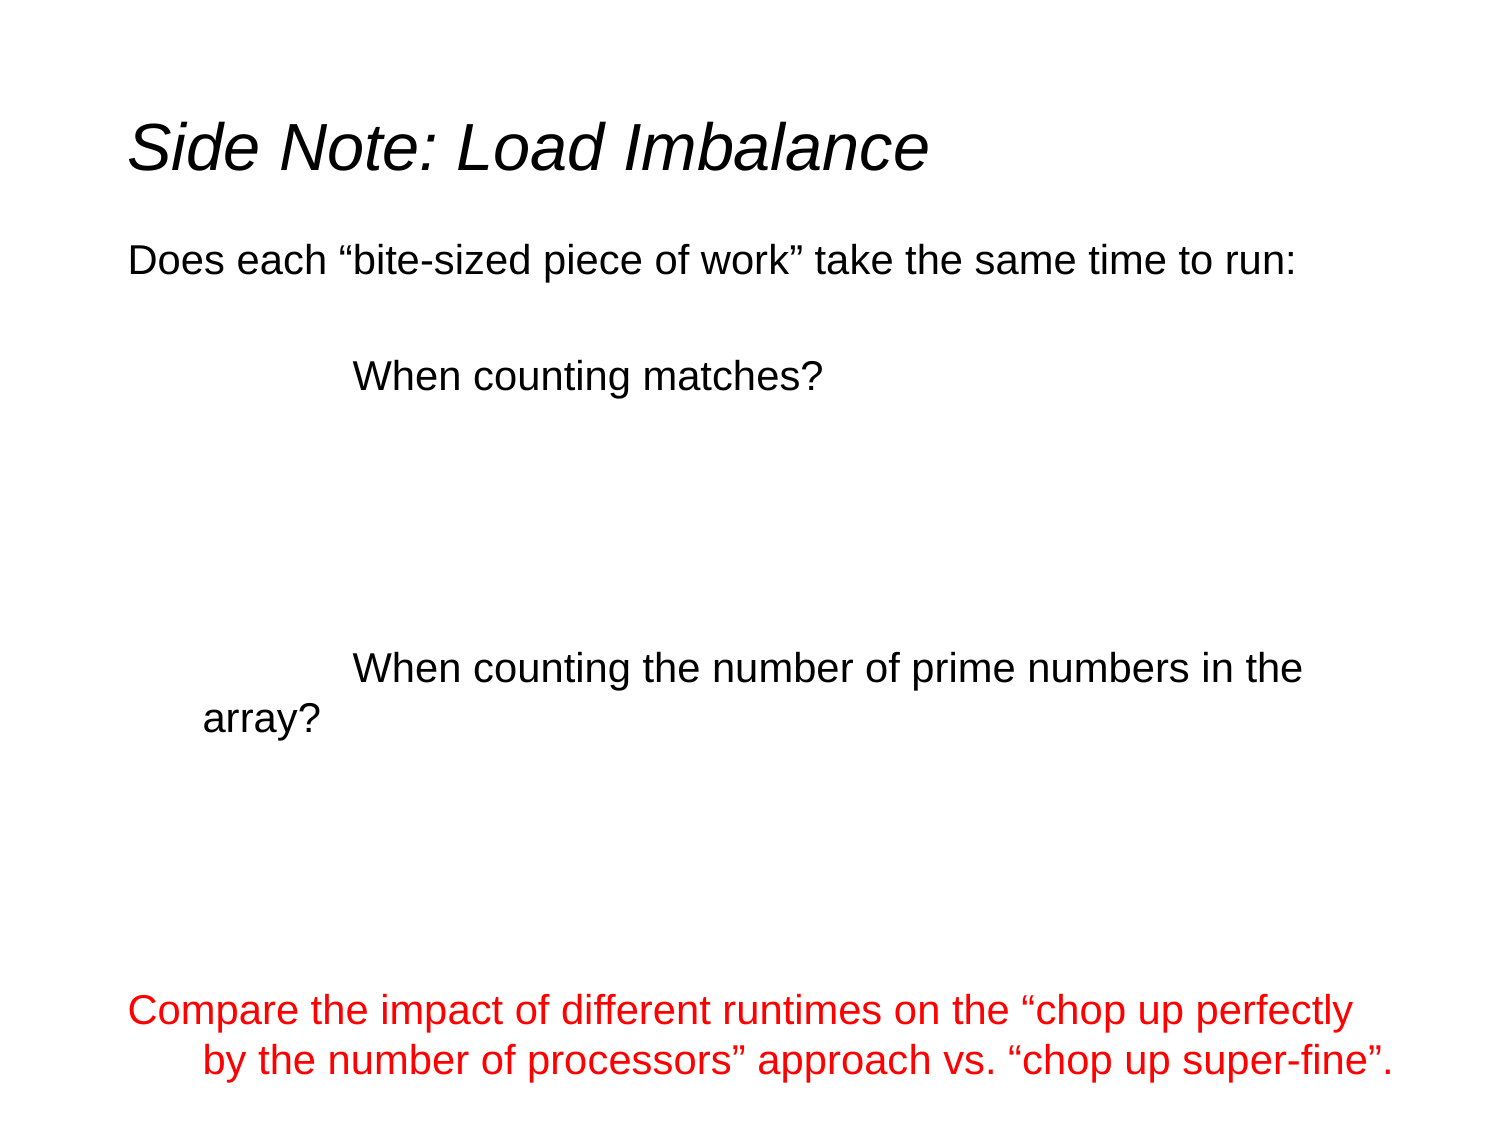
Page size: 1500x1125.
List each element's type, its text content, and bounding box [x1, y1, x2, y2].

title Side Note: Load Imbalance [112, 49, 1388, 224]
list Does each “bite-sized piece of work” take the same time to run: When counting matches? When counting the number of prime numbers in the array? Compare the impact of different runtimes on the “chop up perfectly by the number of processors” approach vs. “chop up super-fine”. [112, 224, 1426, 1038]
